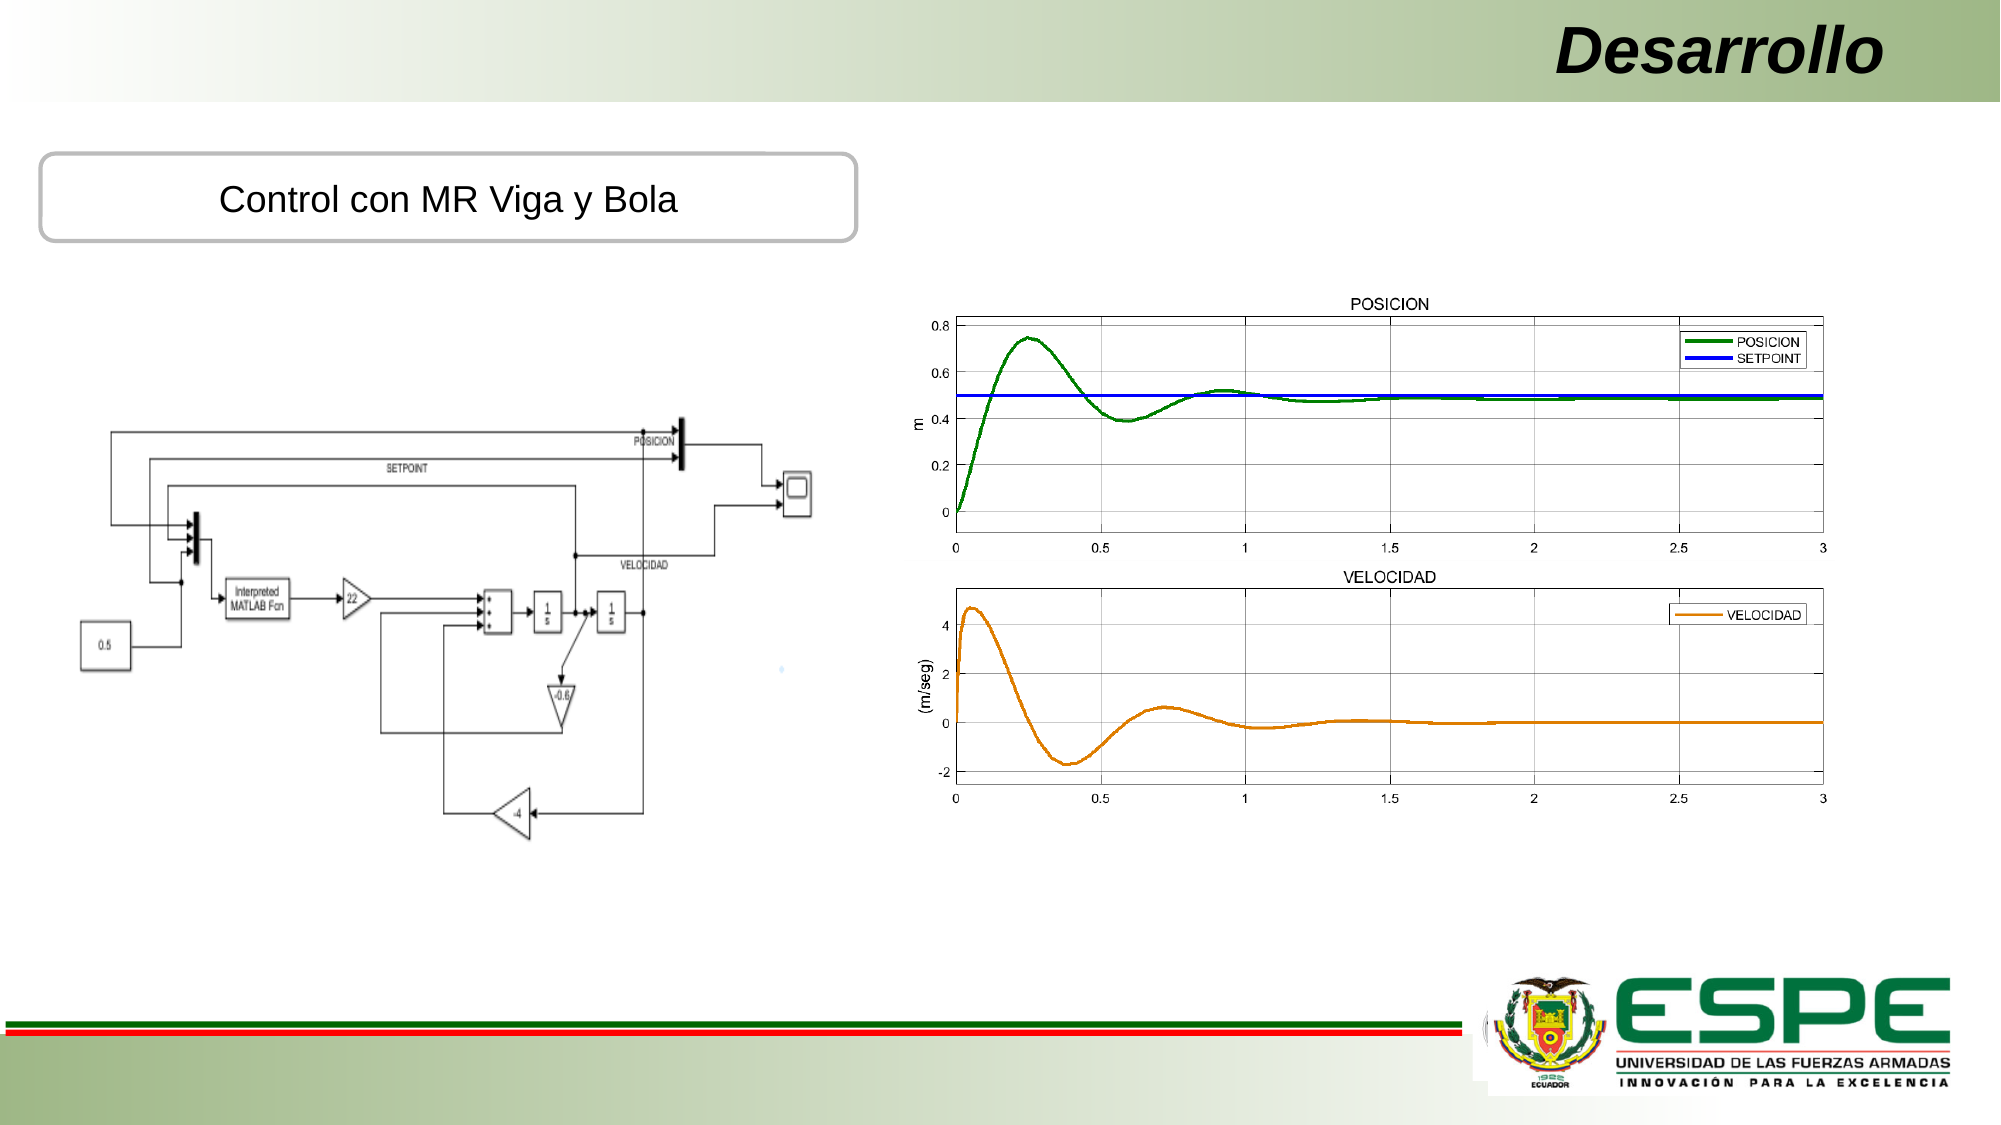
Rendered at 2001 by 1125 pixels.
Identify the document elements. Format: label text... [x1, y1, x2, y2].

picture [72, 394, 835, 849]
picture [1472, 964, 1977, 1096]
picture [903, 289, 1841, 832]
text_box Control con MR Viga y Bola [38, 151, 859, 244]
title Desarrollo [99, 0, 1900, 188]
